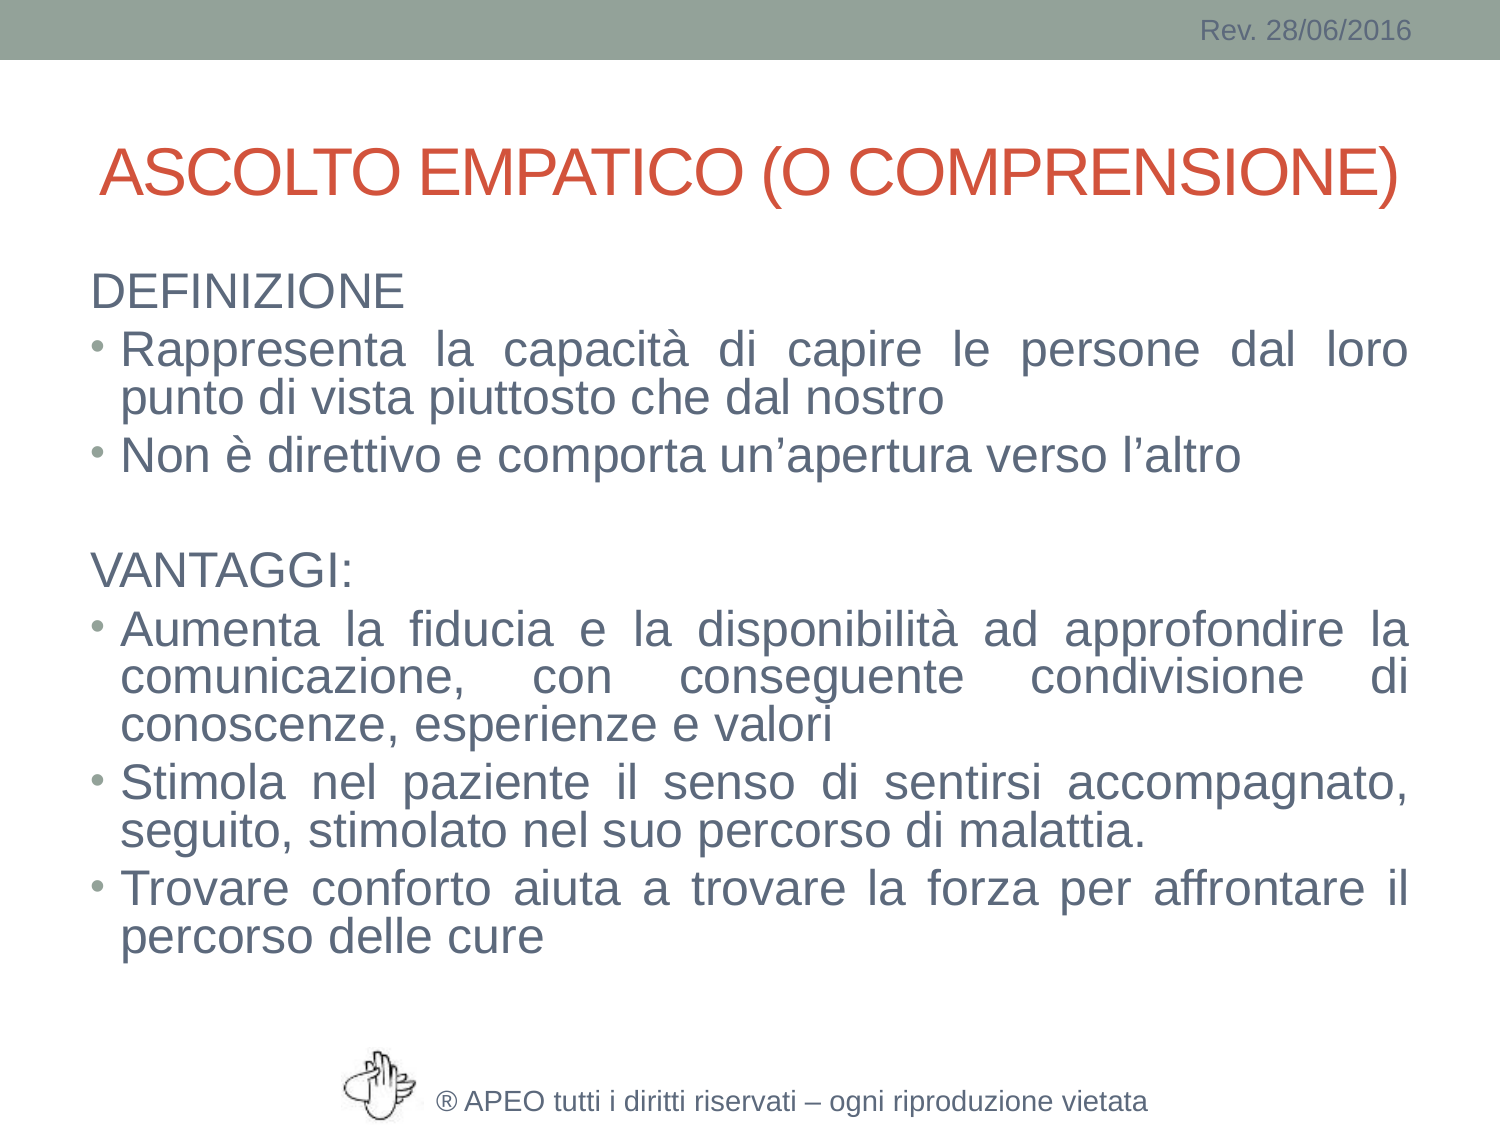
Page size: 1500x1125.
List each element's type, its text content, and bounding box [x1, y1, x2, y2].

list DEFINIZIONE Rappresenta la capacità di capire le persone dal loro punto di vista piuttosto che dal nostro Non è direttivo e comporta un’apertura verso l’altro VANTAGGI: Aumenta la fiducia e la disponibilità ad approfondire la comunicazione, con conseguente condivisione di conoscenze, esperienze e valori Stimola nel paziente il senso di sentirsi accompagnato, seguito, stimolato nel suo percorso di malattia. Trovare conforto aiuta a trovare la forza per affrontare il percorso delle cure [75, 262, 1425, 1063]
title ASCOLTO EMPATICO (O COMPRENSIONE) [75, 87, 1425, 250]
picture [341, 1063, 424, 1125]
